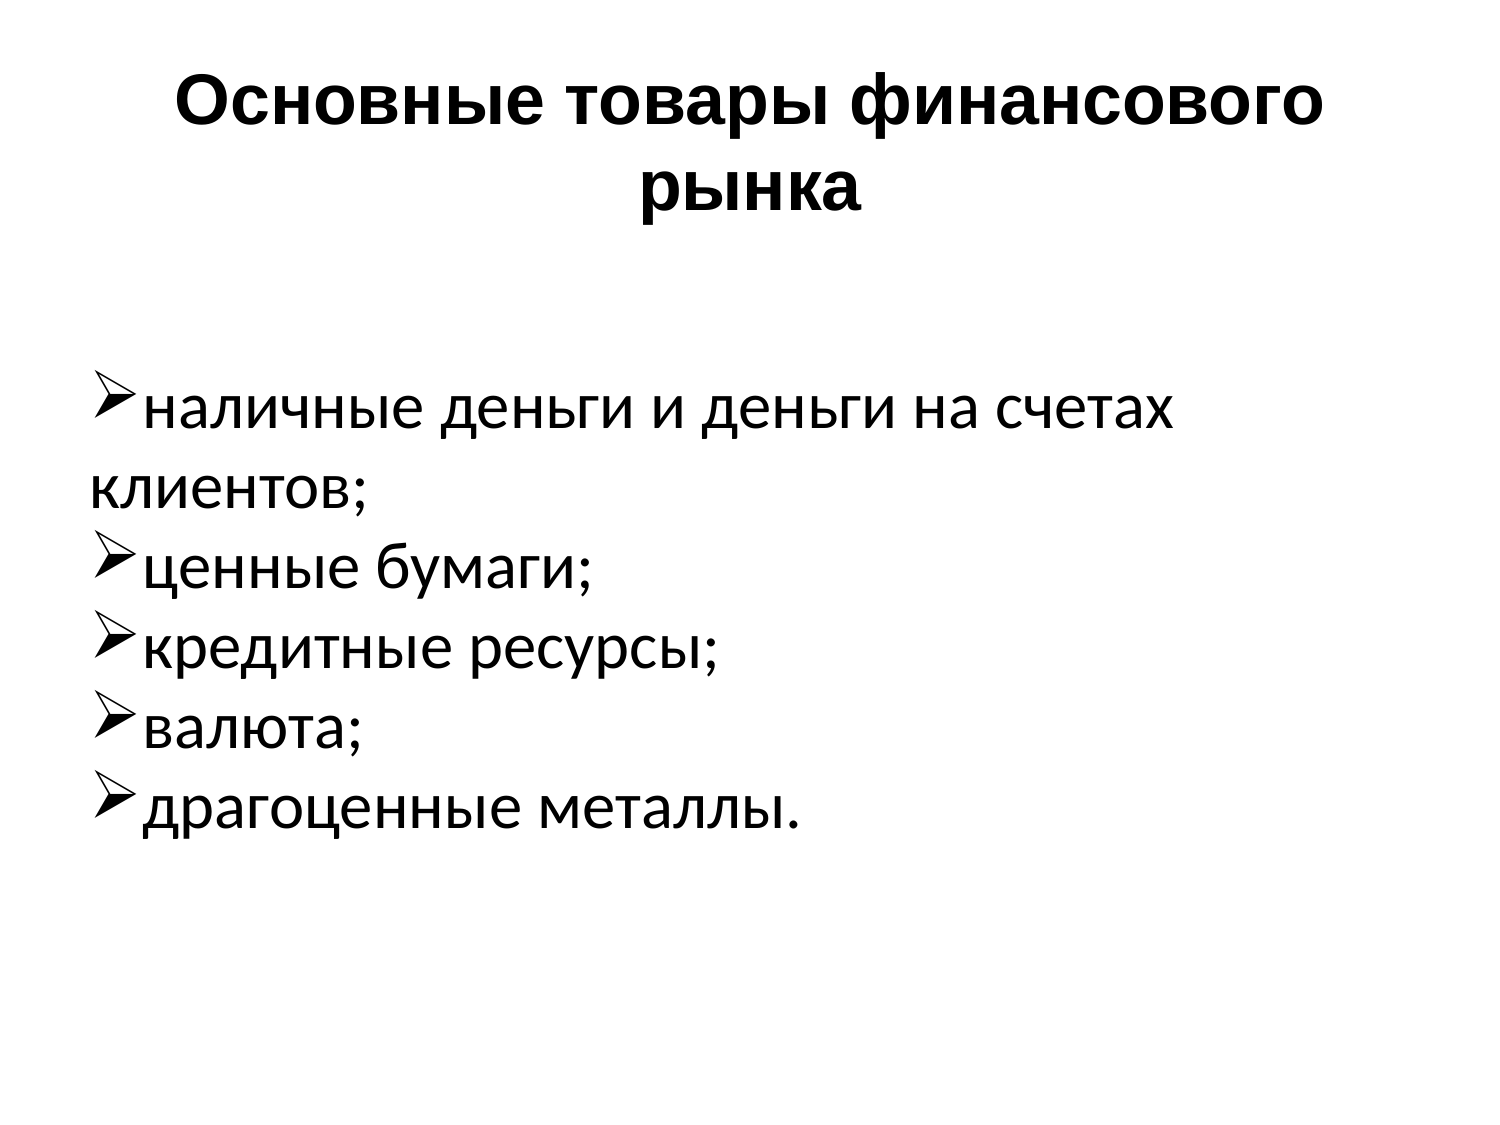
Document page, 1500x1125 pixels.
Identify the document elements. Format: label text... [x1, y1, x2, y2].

text_box наличные деньги и деньги на счетах клиентов; ценные бумаги; кредитные ресурсы; валюта; драгоценные металлы. [75, 274, 1400, 850]
title Основные товары финансового рынка [75, 45, 1425, 233]
